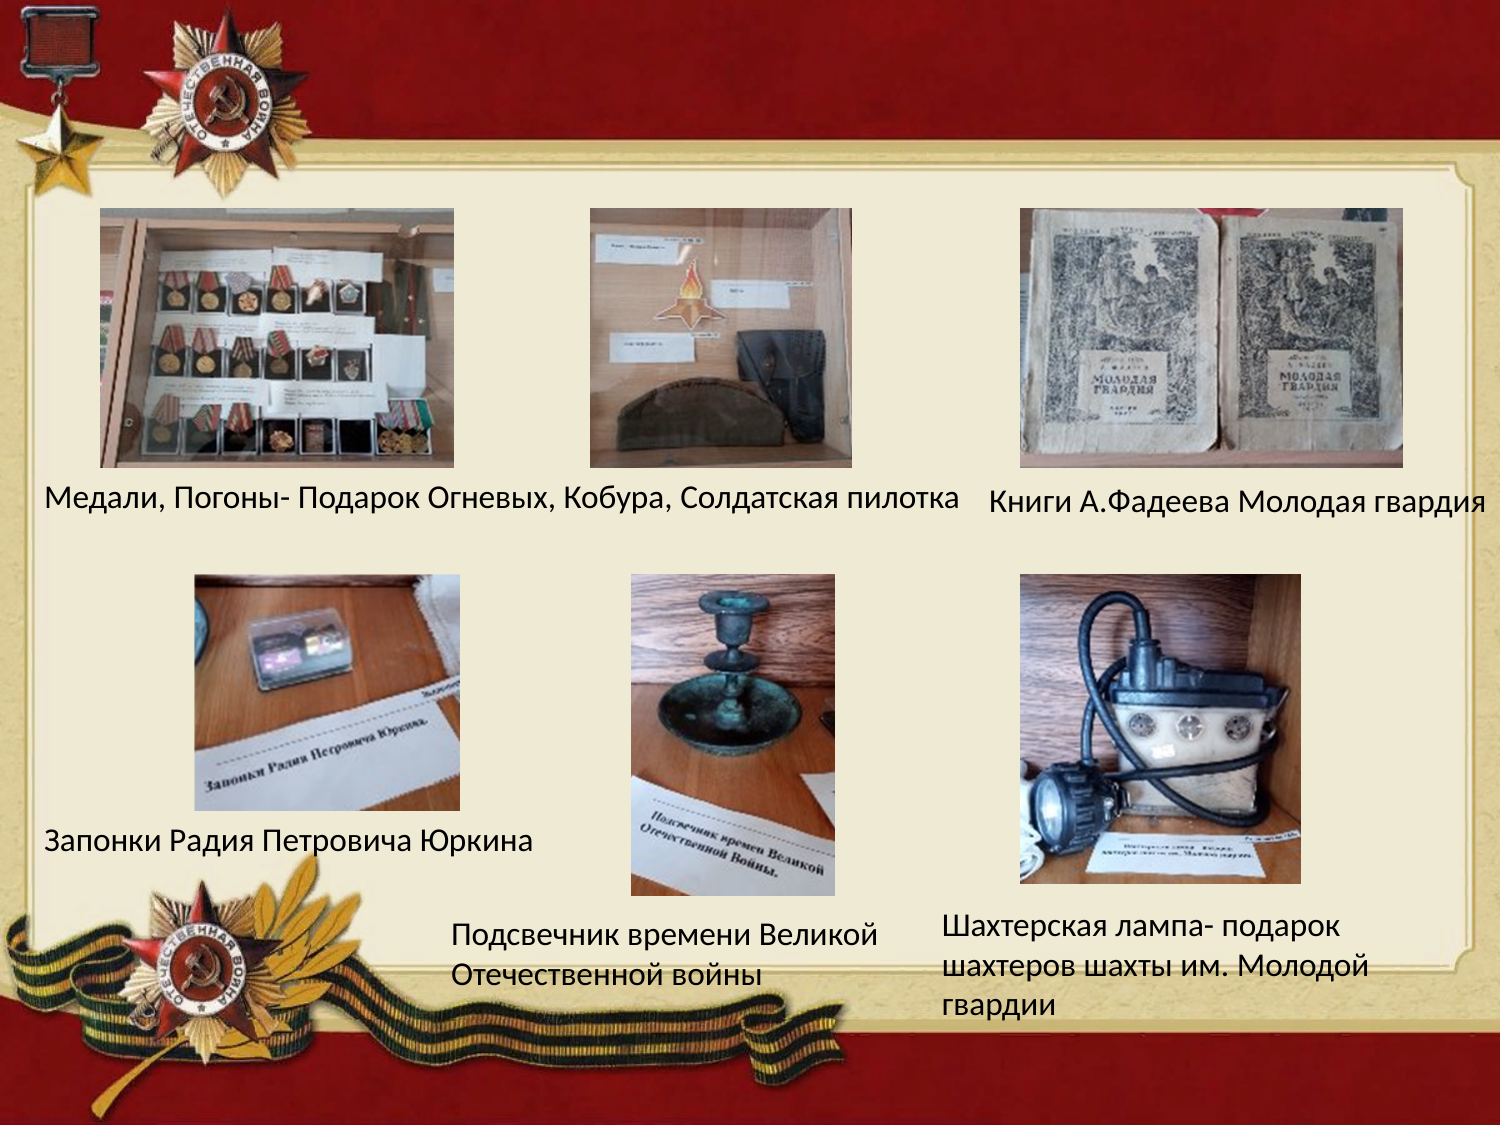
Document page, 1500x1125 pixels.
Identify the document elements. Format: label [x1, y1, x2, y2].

picture [590, 207, 853, 469]
picture [1020, 573, 1301, 884]
list [0, 0, 1500, 1125]
picture [100, 207, 454, 469]
picture [194, 573, 460, 811]
picture [631, 574, 836, 896]
picture [1020, 207, 1404, 469]
